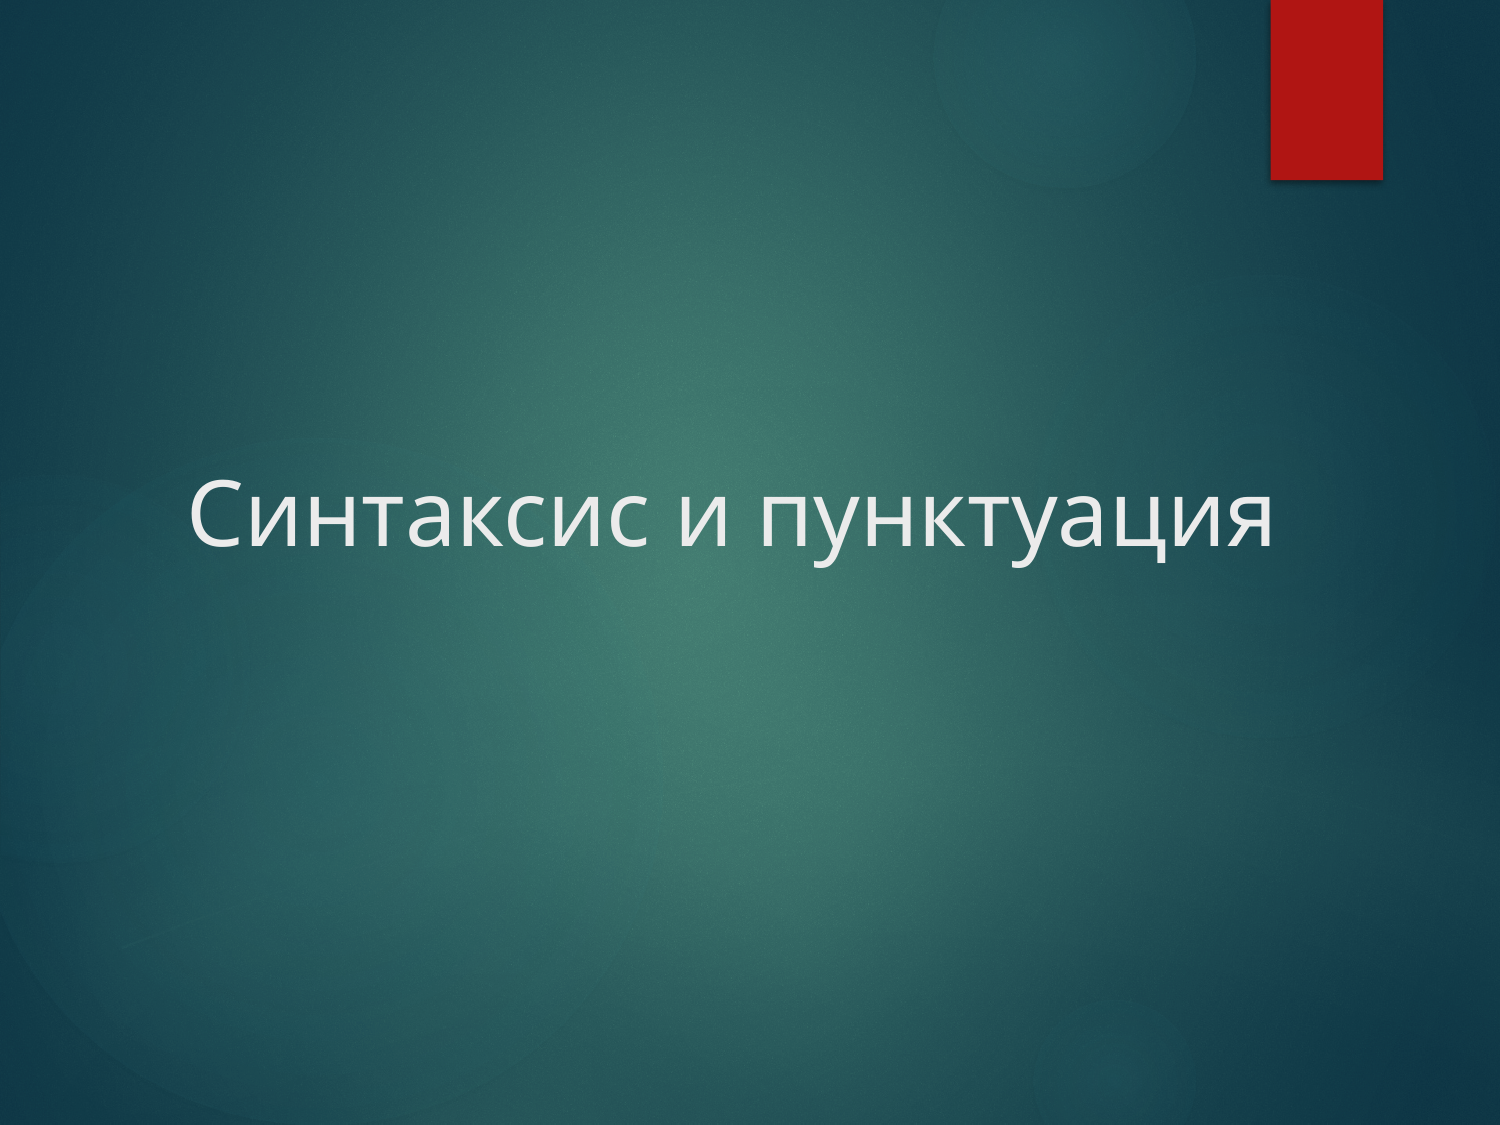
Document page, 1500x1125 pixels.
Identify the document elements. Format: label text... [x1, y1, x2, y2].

title Синтаксис и пунктуация [171, 447, 1329, 678]
